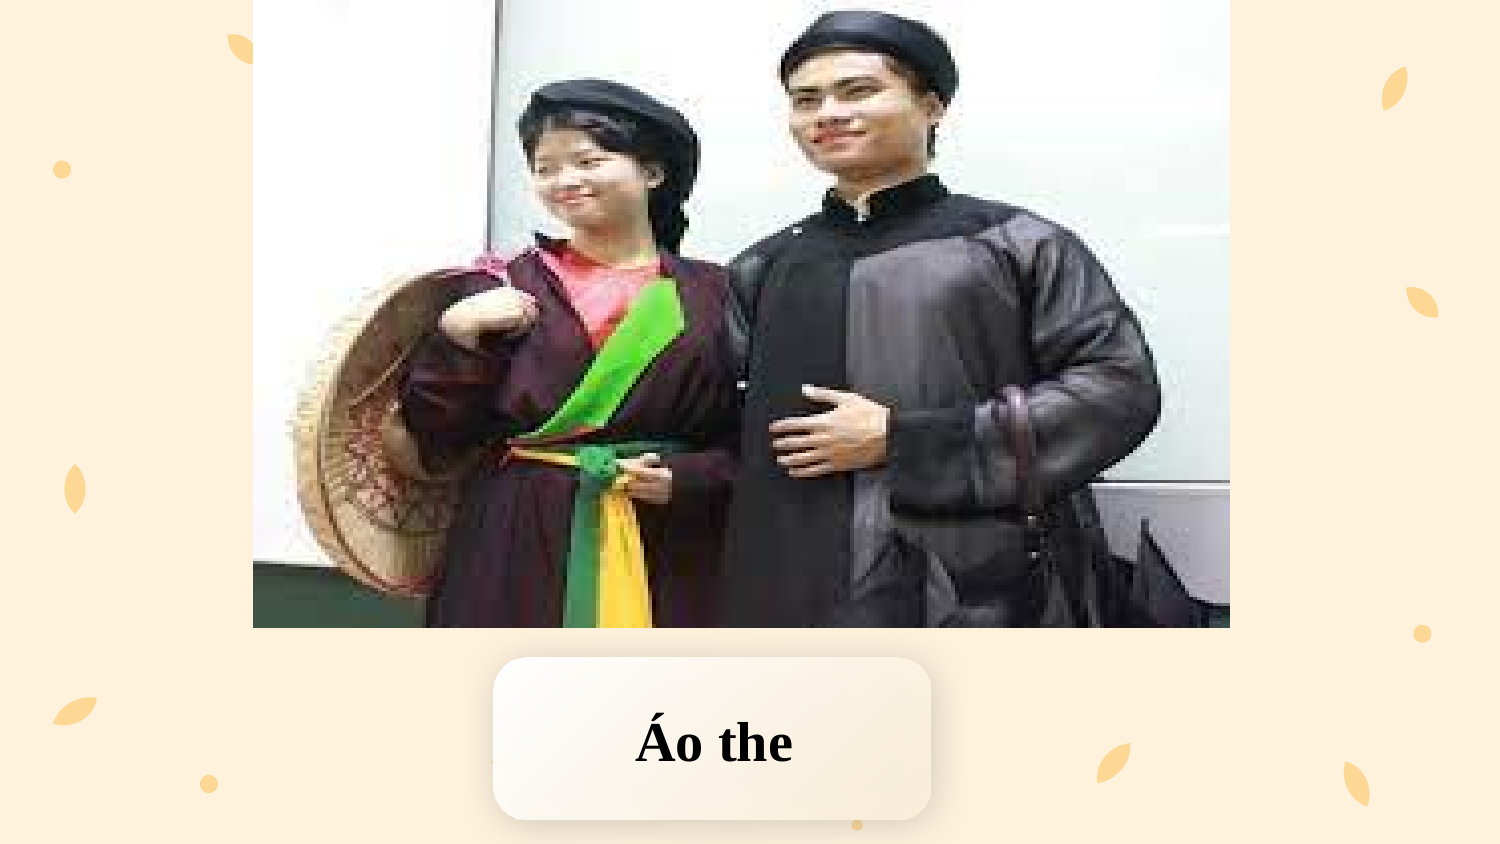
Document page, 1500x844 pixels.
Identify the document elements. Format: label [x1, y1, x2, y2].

text_box [493, 657, 931, 821]
picture [252, 0, 1230, 629]
